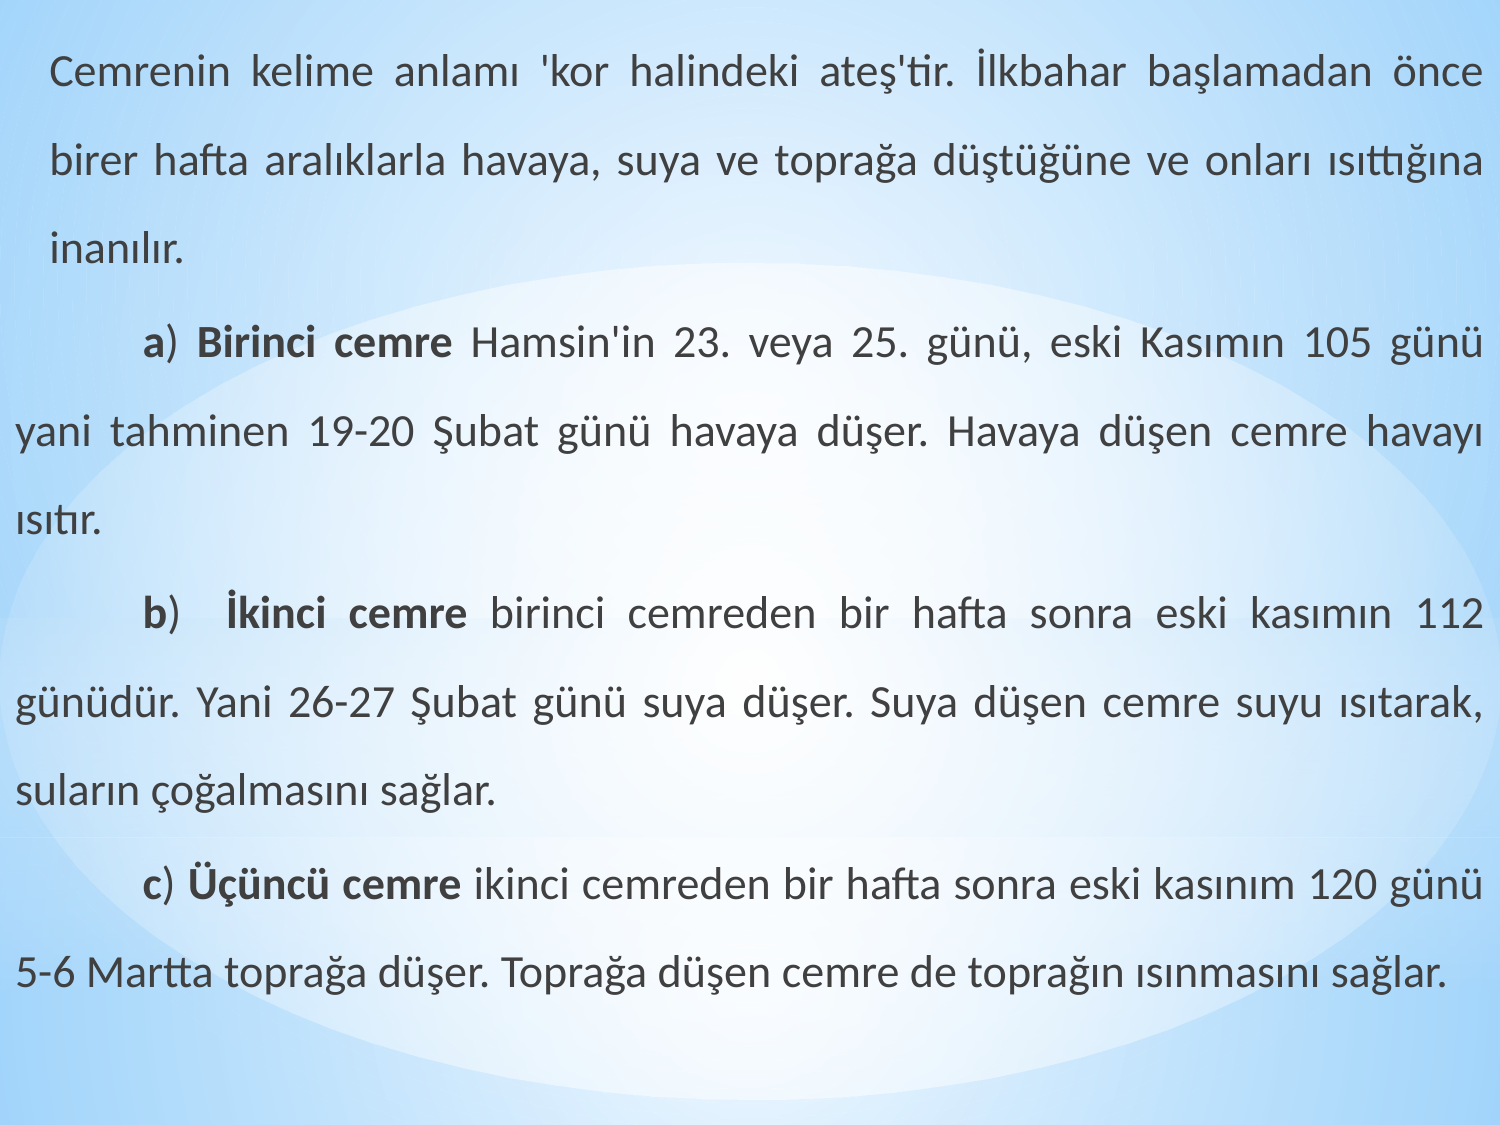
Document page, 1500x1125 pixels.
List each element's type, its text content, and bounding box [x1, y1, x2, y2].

list Cemrenin kelime anlamı 'kor halindeki ateş'tir. İlkbahar başlamadan önce birer hafta aralıklarla havaya, suya ve toprağa düştüğüne ve onları ısıttığına inanılır. a) Birinci cemre Hamsin'in 23. veya 25. günü, eski Kasımın 105 günü yani tahminen 19-20 Şubat günü havaya düşer. Havaya düşen cemre havayı ısıtır. b) İkinci cemre birinci cemreden bir hafta sonra eski kasımın 112 günüdür. Yani 26-27 Şubat günü suya düşer. Suya düşen cemre suyu ısıtarak, suların çoğalmasını sağlar. c) Üçüncü cemre ikinci cemreden bir hafta sonra eski kasınım 120 günü 5-6 Martta toprağa düşer. Toprağa düşen cemre de toprağın ısınmasını sağlar. [0, 0, 1500, 1125]
